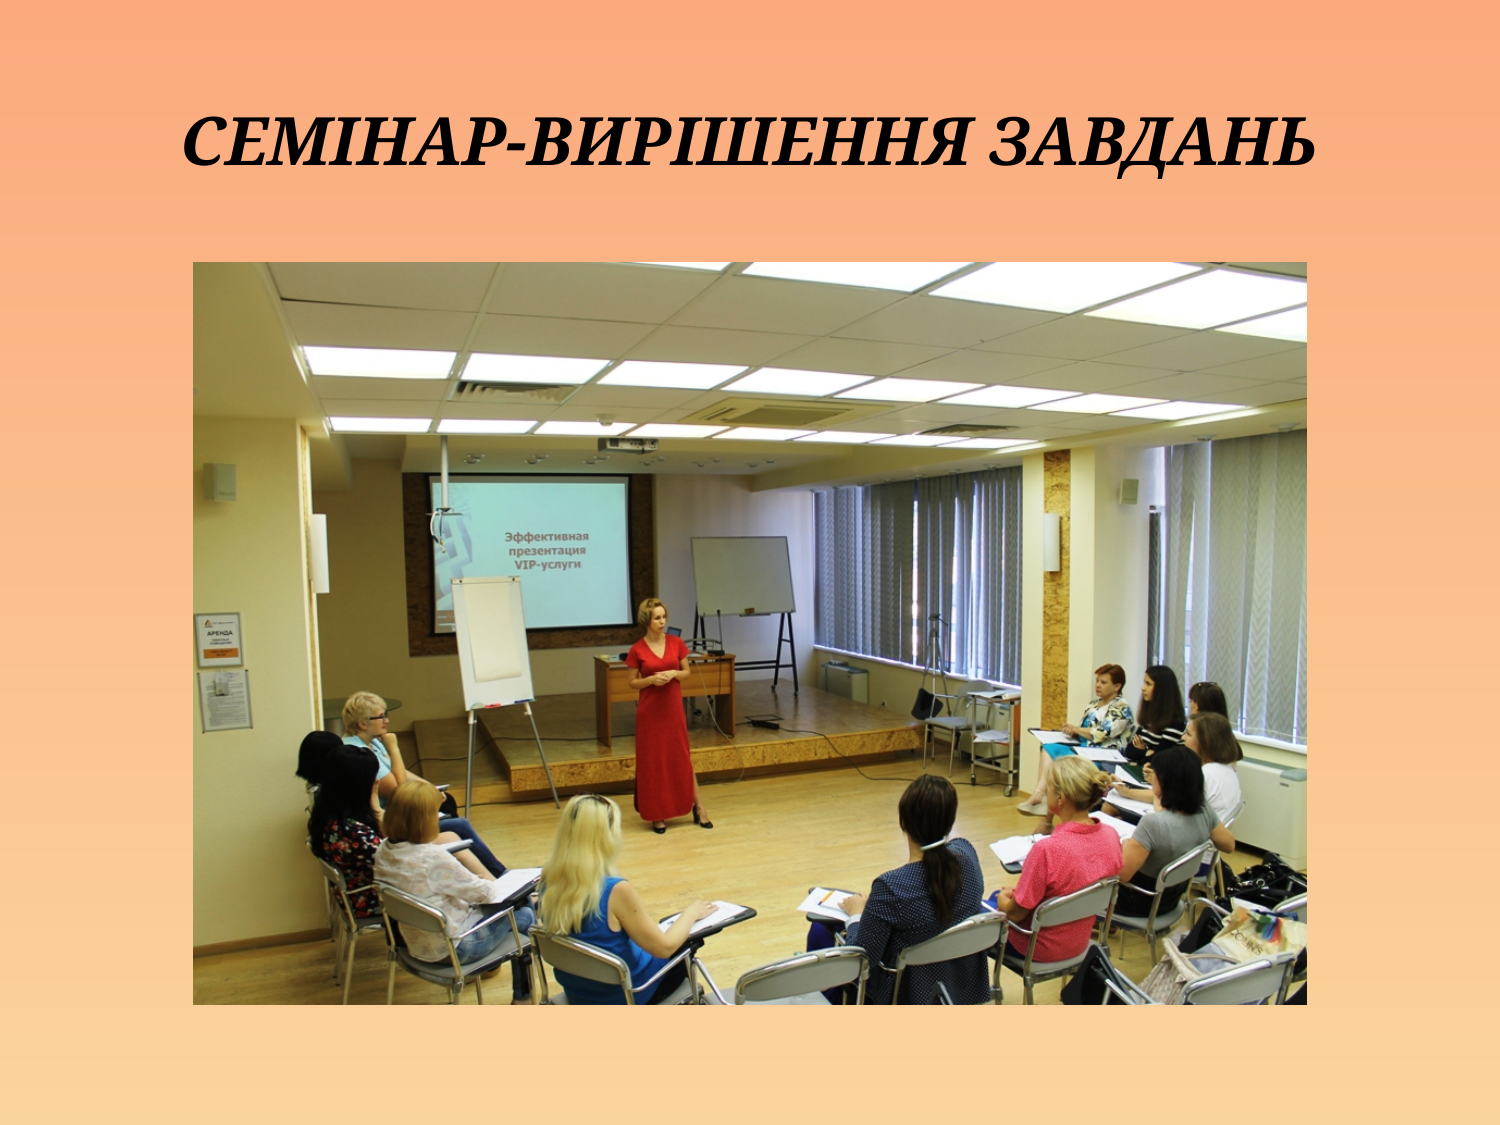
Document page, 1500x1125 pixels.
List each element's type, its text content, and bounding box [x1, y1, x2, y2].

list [193, 262, 1307, 1006]
title СЕМІНАР-ВИРІШЕННЯ ЗАВДАНЬ [74, 44, 1426, 233]
